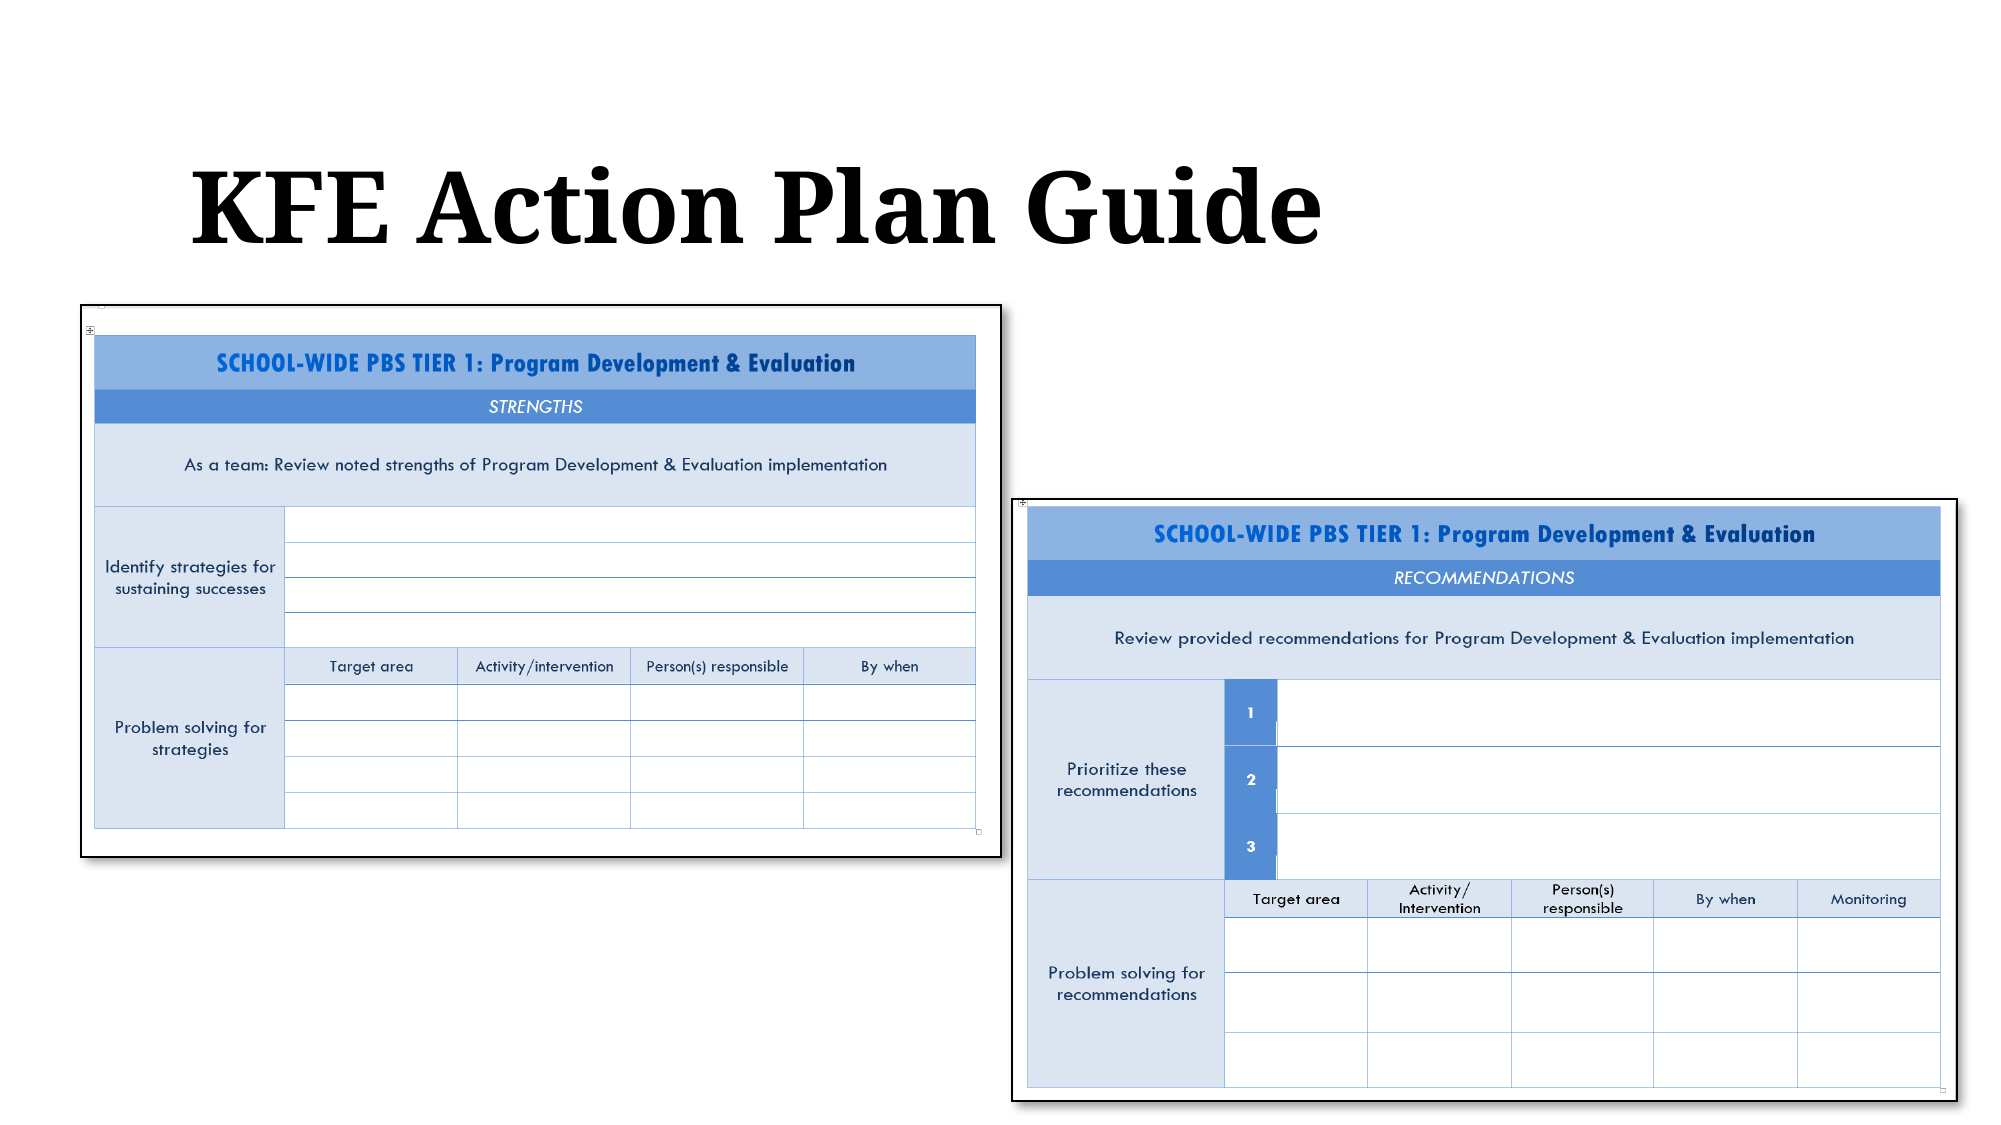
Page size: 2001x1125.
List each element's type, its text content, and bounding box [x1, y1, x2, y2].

picture [1013, 500, 1957, 1101]
title KFE Action Plan Guide [175, 79, 1826, 344]
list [85, 308, 998, 853]
